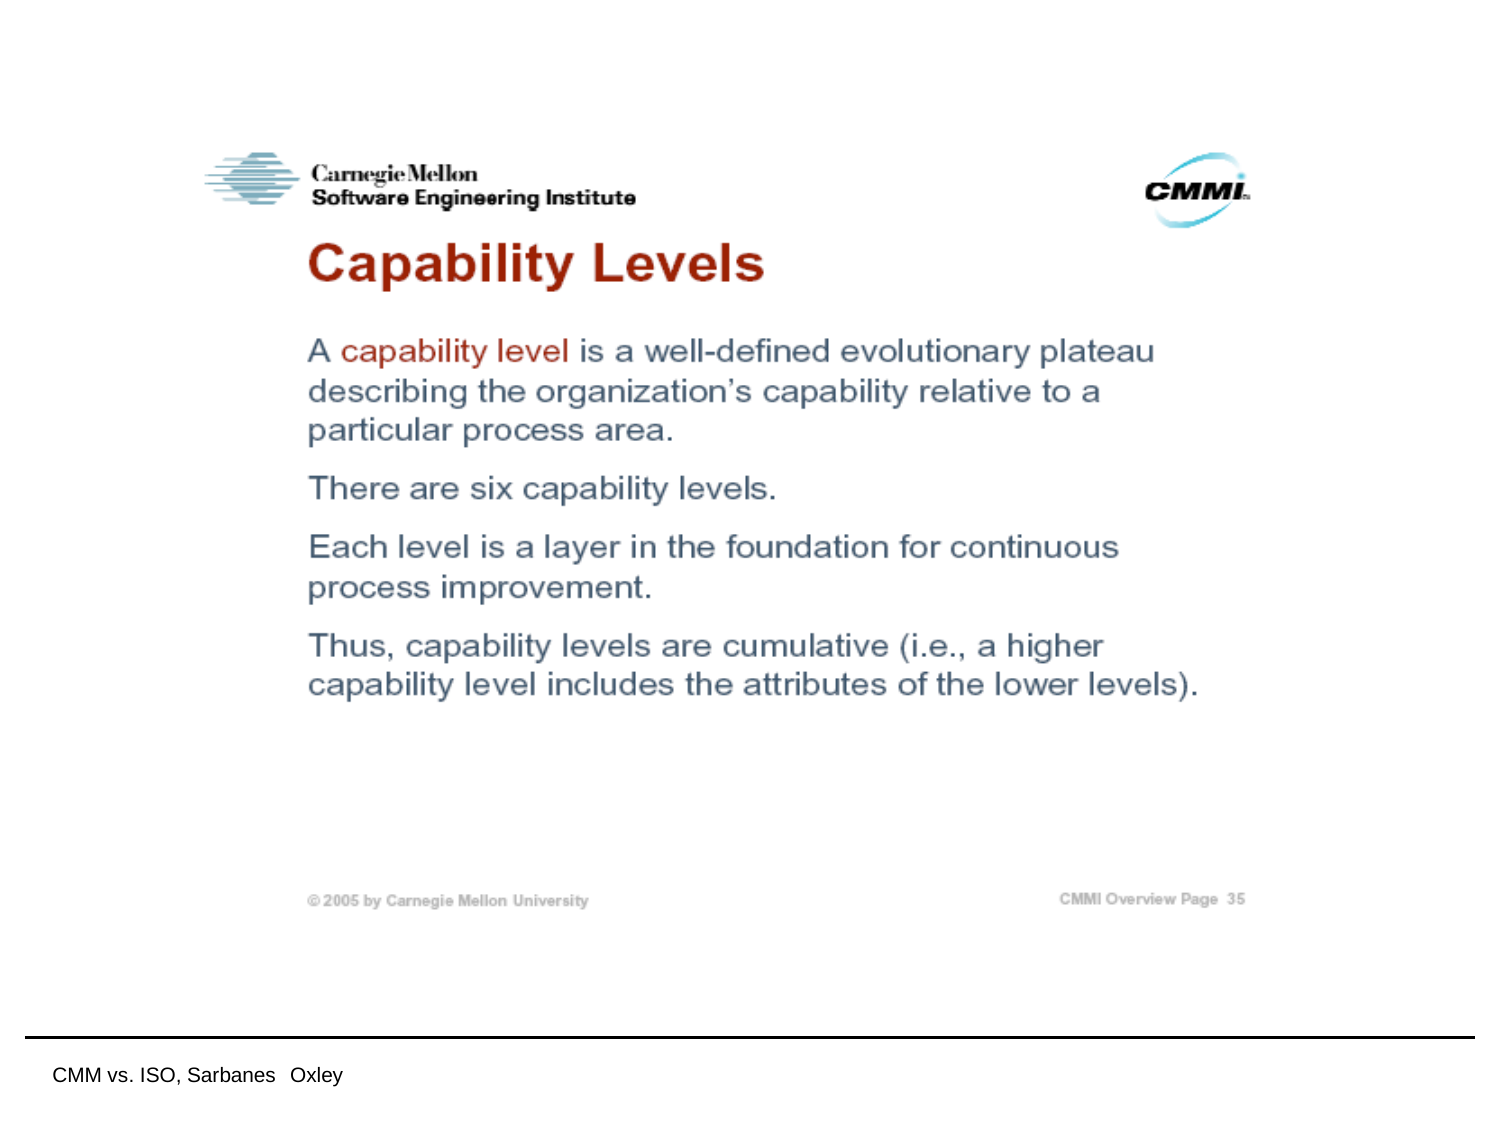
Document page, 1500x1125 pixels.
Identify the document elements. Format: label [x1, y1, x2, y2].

picture [49, 29, 1438, 1026]
